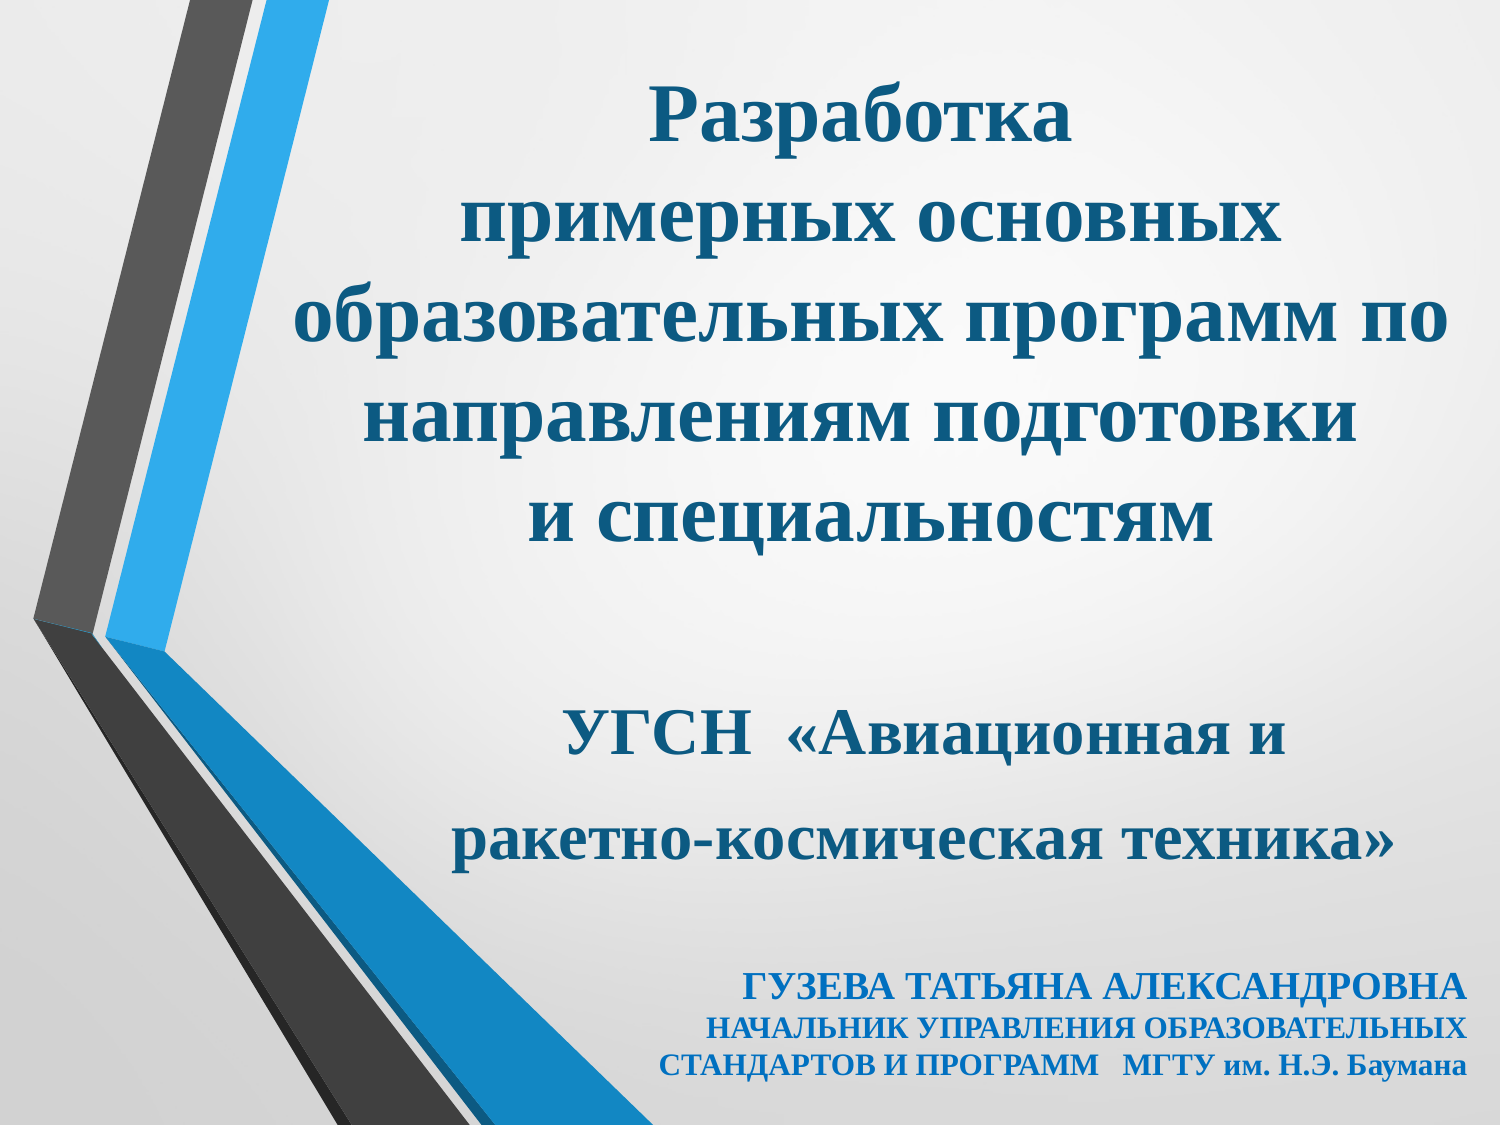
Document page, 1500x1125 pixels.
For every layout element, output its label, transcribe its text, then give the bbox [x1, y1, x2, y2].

title Разработка примерных основных образовательных программ по направлениям подготовки и специальностям [174, 54, 1500, 646]
subtitle УГСН «Авиационная и ракетно-космическая техника» [301, 680, 1500, 882]
text_box ГУЗЕВА ТАТЬЯНА АЛЕКСАНДРОВНА НАЧАЛЬНИК УПРАВЛЕНИЯ ОБРАЗОВАТЕЛЬНЫХ СТАНДАРТОВ И ПРОГРАММ МГТУ им. Н.Э. Баумана [501, 952, 1483, 1090]
